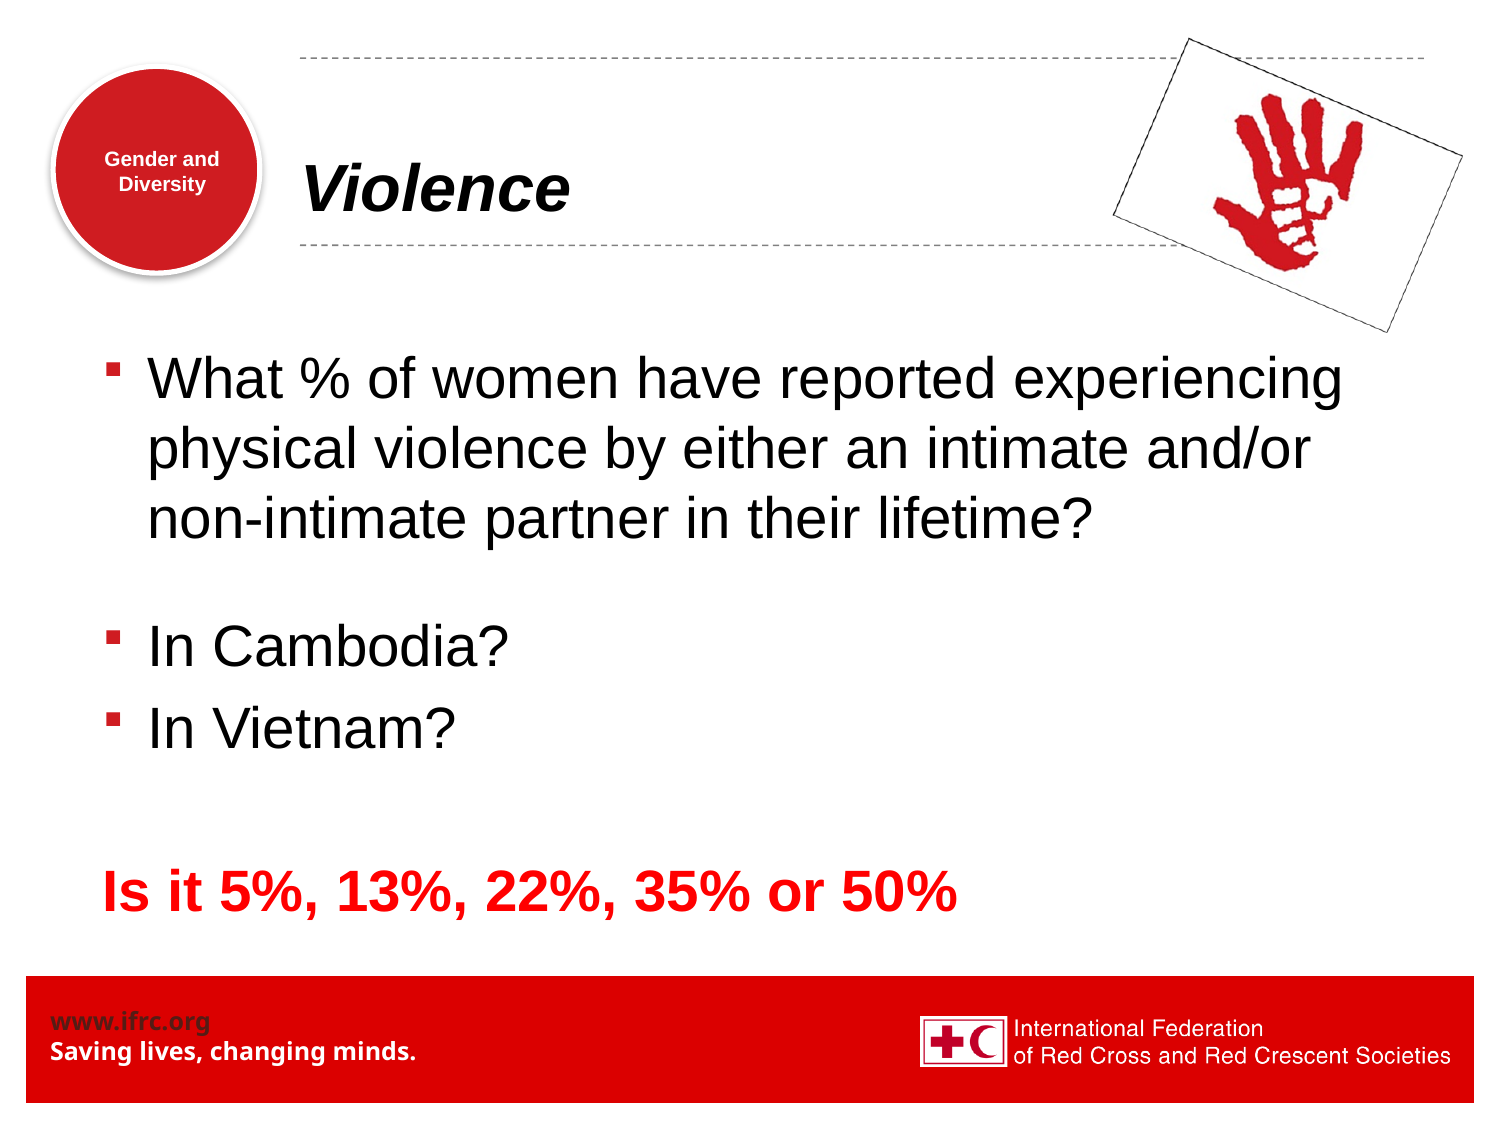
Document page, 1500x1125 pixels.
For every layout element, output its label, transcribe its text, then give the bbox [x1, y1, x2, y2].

title Violence [284, 77, 1107, 293]
picture [1112, 37, 1464, 334]
picture [920, 1016, 1450, 1067]
list What % of women have reported experiencing physical violence by either an intimate and/or non-intimate partner in their lifetime? In Cambodia? In Vietnam? Is it 5%, 13%, 22%, 35% or 50% [87, 332, 1428, 1048]
